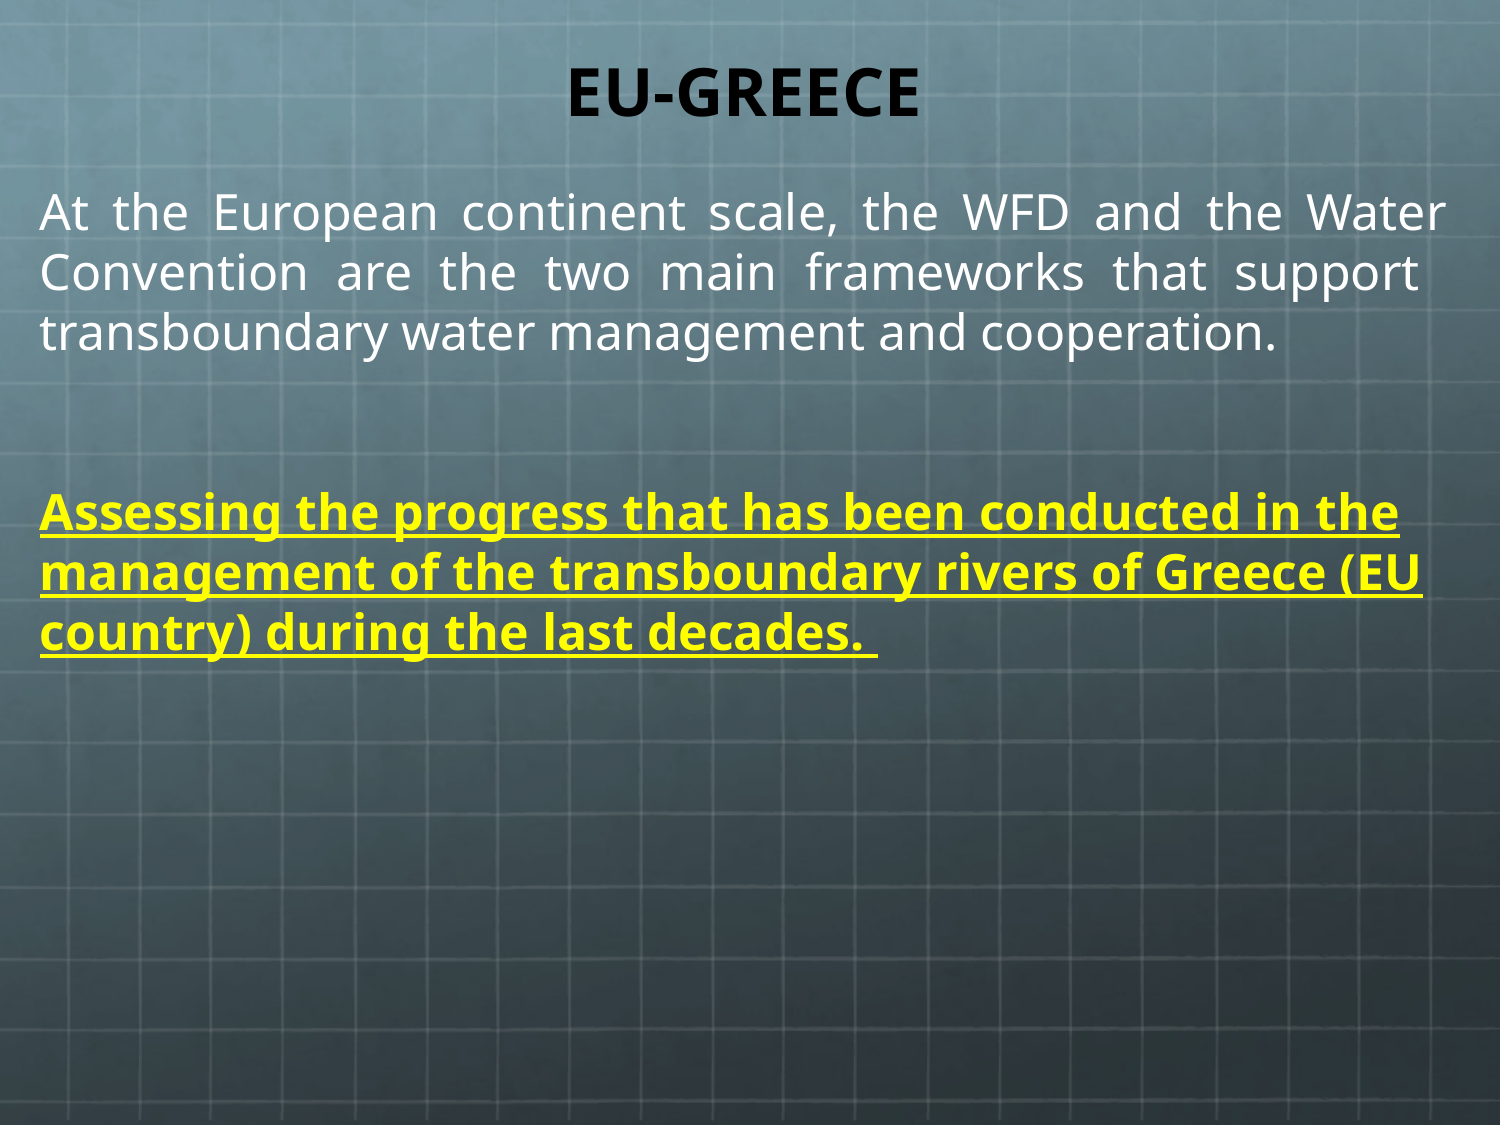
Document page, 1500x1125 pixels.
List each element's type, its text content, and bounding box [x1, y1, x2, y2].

picture [0, 0, 1500, 1125]
text_box EU-GREECE [29, 19, 1459, 161]
text_box At the European continent scale, the WFD and the Water Convention are the two main frameworks that support transboundary water management and cooperation. Assessing the progress that has been conducted in the management of the transboundary rivers of Greece (EU country) during the last decades. [25, 172, 1463, 723]
